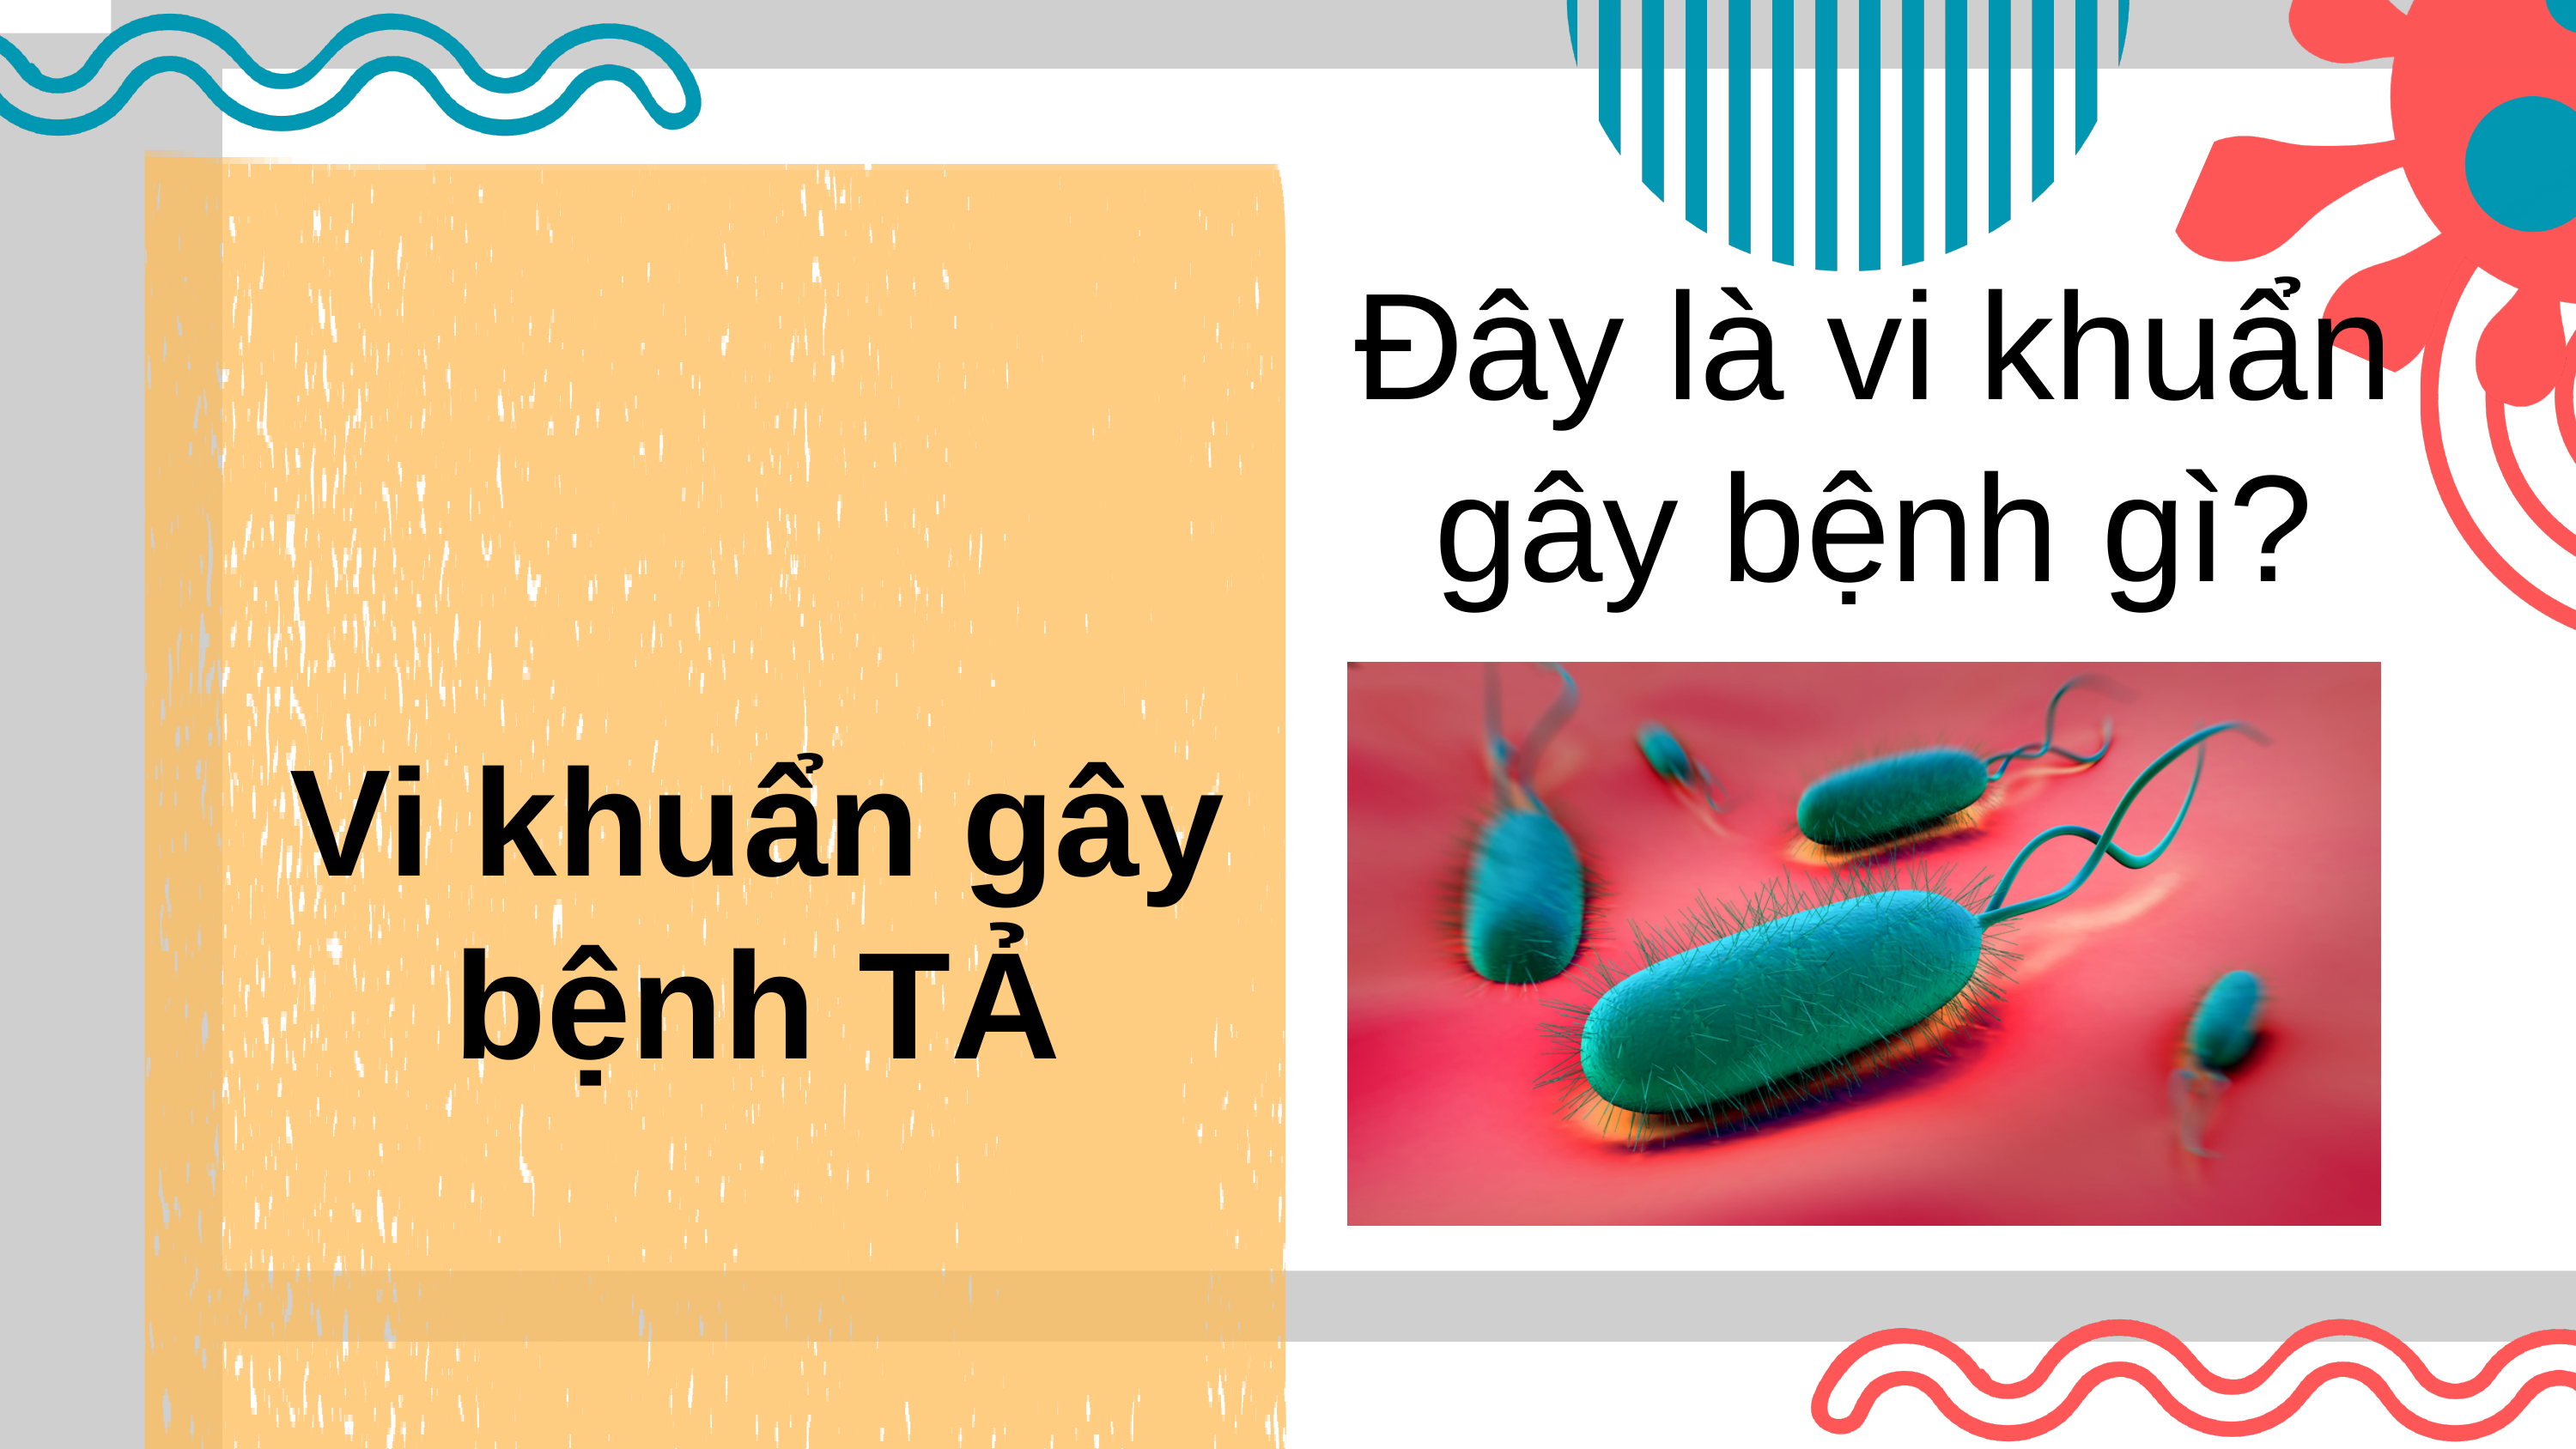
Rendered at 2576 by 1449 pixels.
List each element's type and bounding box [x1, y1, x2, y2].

picture [1347, 662, 2381, 1226]
text_box [0, 0, 2576, 1449]
